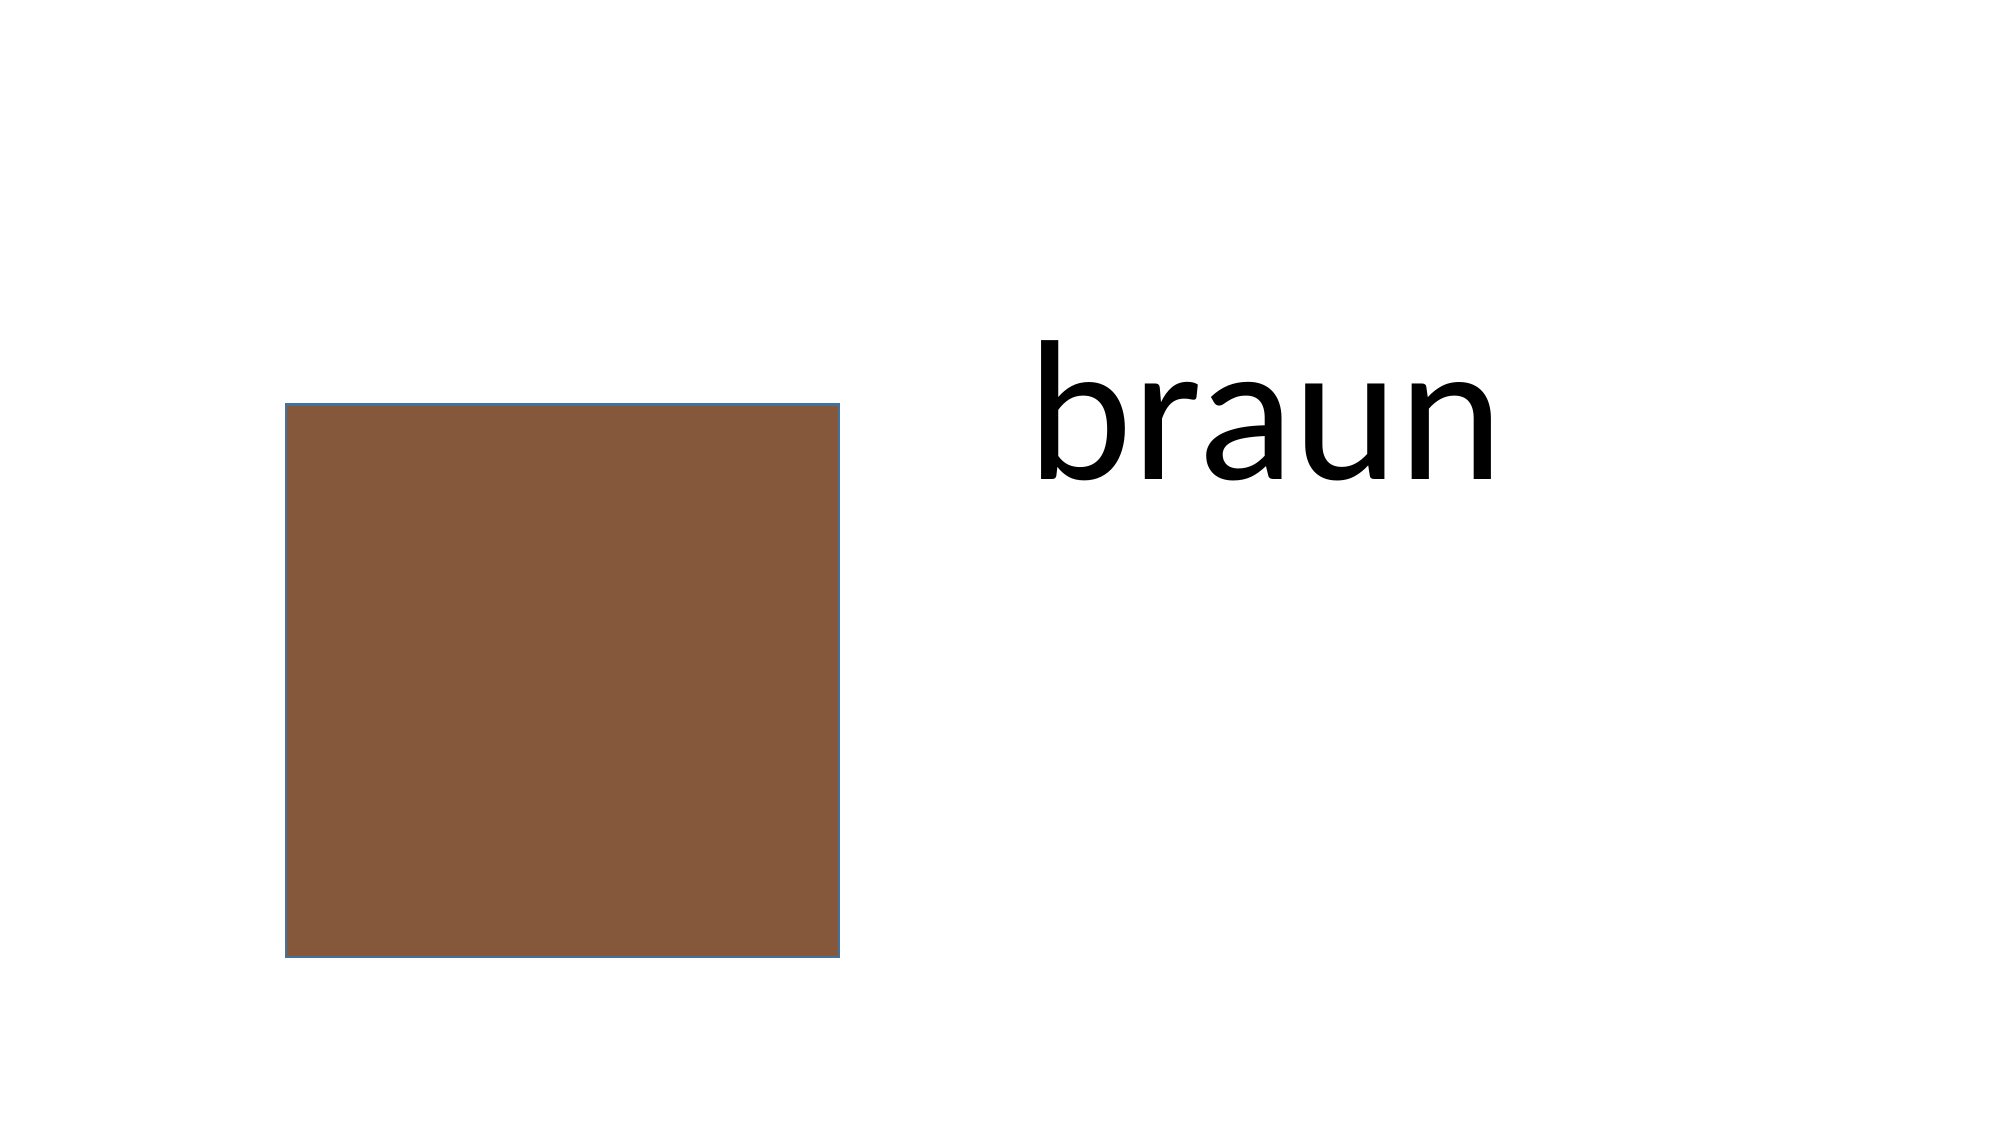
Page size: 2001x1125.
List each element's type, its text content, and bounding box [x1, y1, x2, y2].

list braun [1012, 299, 1863, 1014]
text_box [285, 403, 840, 958]
